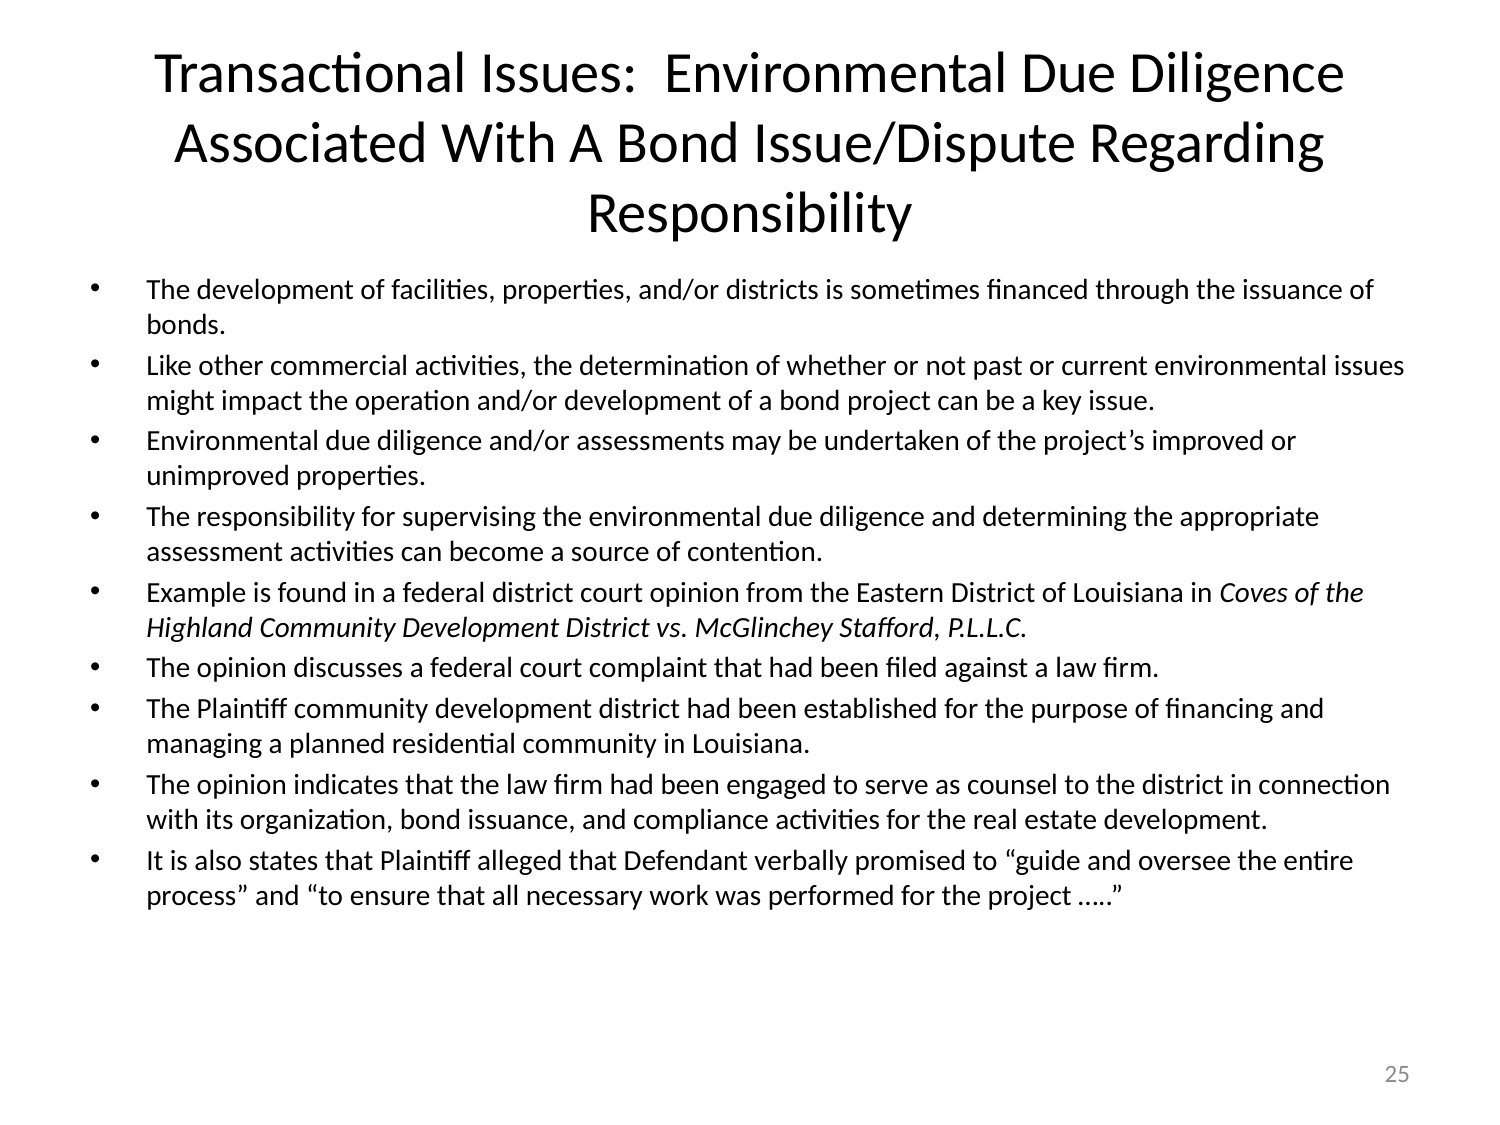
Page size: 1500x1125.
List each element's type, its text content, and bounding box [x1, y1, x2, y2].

slide_number 25 [1074, 1042, 1425, 1103]
title Transactional Issues: Environmental Due Diligence Associated With A Bond Issue/Dispute Regarding Responsibility [75, 45, 1425, 233]
list The development of facilities, properties, and/or districts is sometimes financed through the issuance of bonds. Like other commercial activities, the determination of whether or not past or current environmental issues might impact the operation and/or development of a bond project can be a key issue. Environmental due diligence and/or assessments may be undertaken of the project’s improved or unimproved properties. The responsibility for supervising the environmental due diligence and determining the appropriate assessment activities can become a source of contention. Example is found in a federal district court opinion from the Eastern District of Louisiana in Coves of the Highland Community Development District vs. McGlinchey Stafford, P.L.L.C. The opinion discusses a federal court complaint that had been filed against a law firm. The Plaintiff community development district had been established for the purpose of financing and managing a planned residential community in Louisiana. The opinion indicates that the law firm had been engaged to serve as counsel to the district in connection with its organization, bond issuance, and compliance activities for the real estate development. It is also states that Plaintiff alleged that Defendant verbally promised to “guide and oversee the entire process” and “to ensure that all necessary work was performed for the project …..” [75, 262, 1425, 1005]
